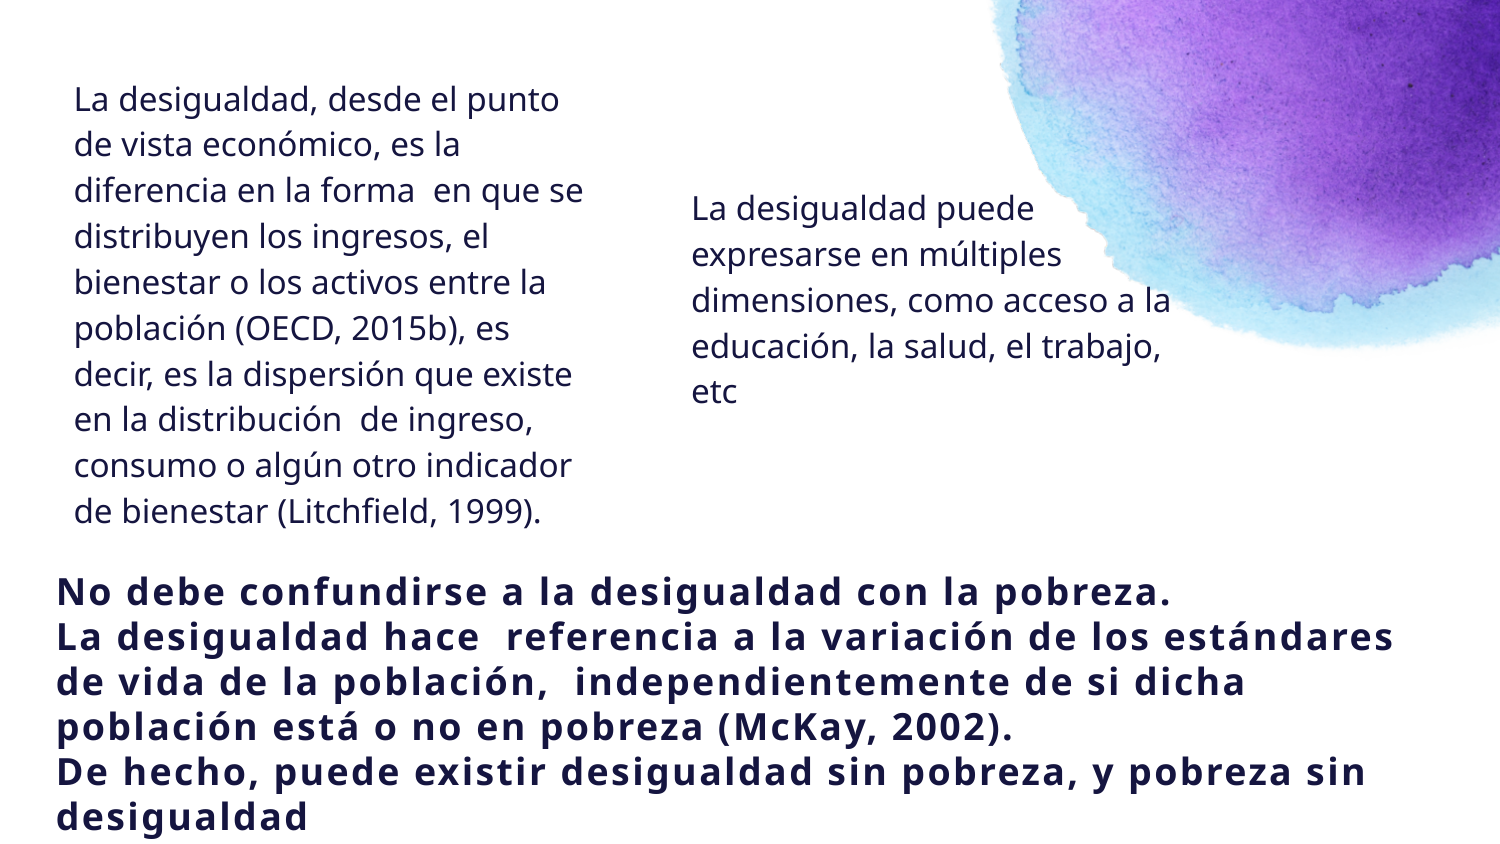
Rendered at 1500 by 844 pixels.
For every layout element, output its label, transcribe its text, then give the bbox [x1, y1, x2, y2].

text_box No debe confundirse a la desigualdad con la pobreza. La desigualdad hace referencia a la variación de los estándares de vida de la población, independientemente de si dicha población está o no en pobreza (McKay, 2002). De hecho, puede existir desigualdad sin pobreza, y pobreza sin desigualdad [41, 560, 1473, 844]
text_box La desigualdad puede expresarse en múltiples dimensiones, como acceso a la educación, la salud, el trabajo, etc [676, 174, 1224, 418]
picture [888, 0, 1500, 439]
text_box La desigualdad, desde el punto de vista económico, es la diferencia en la forma en que se distribuyen los ingresos, el bienestar o los activos entre la población (OECD, 2015b), es decir, es la dispersión que existe en la distribución de ingreso, consumo o algún otro indicador de bienestar (Litchfield, 1999). [58, 64, 606, 538]
